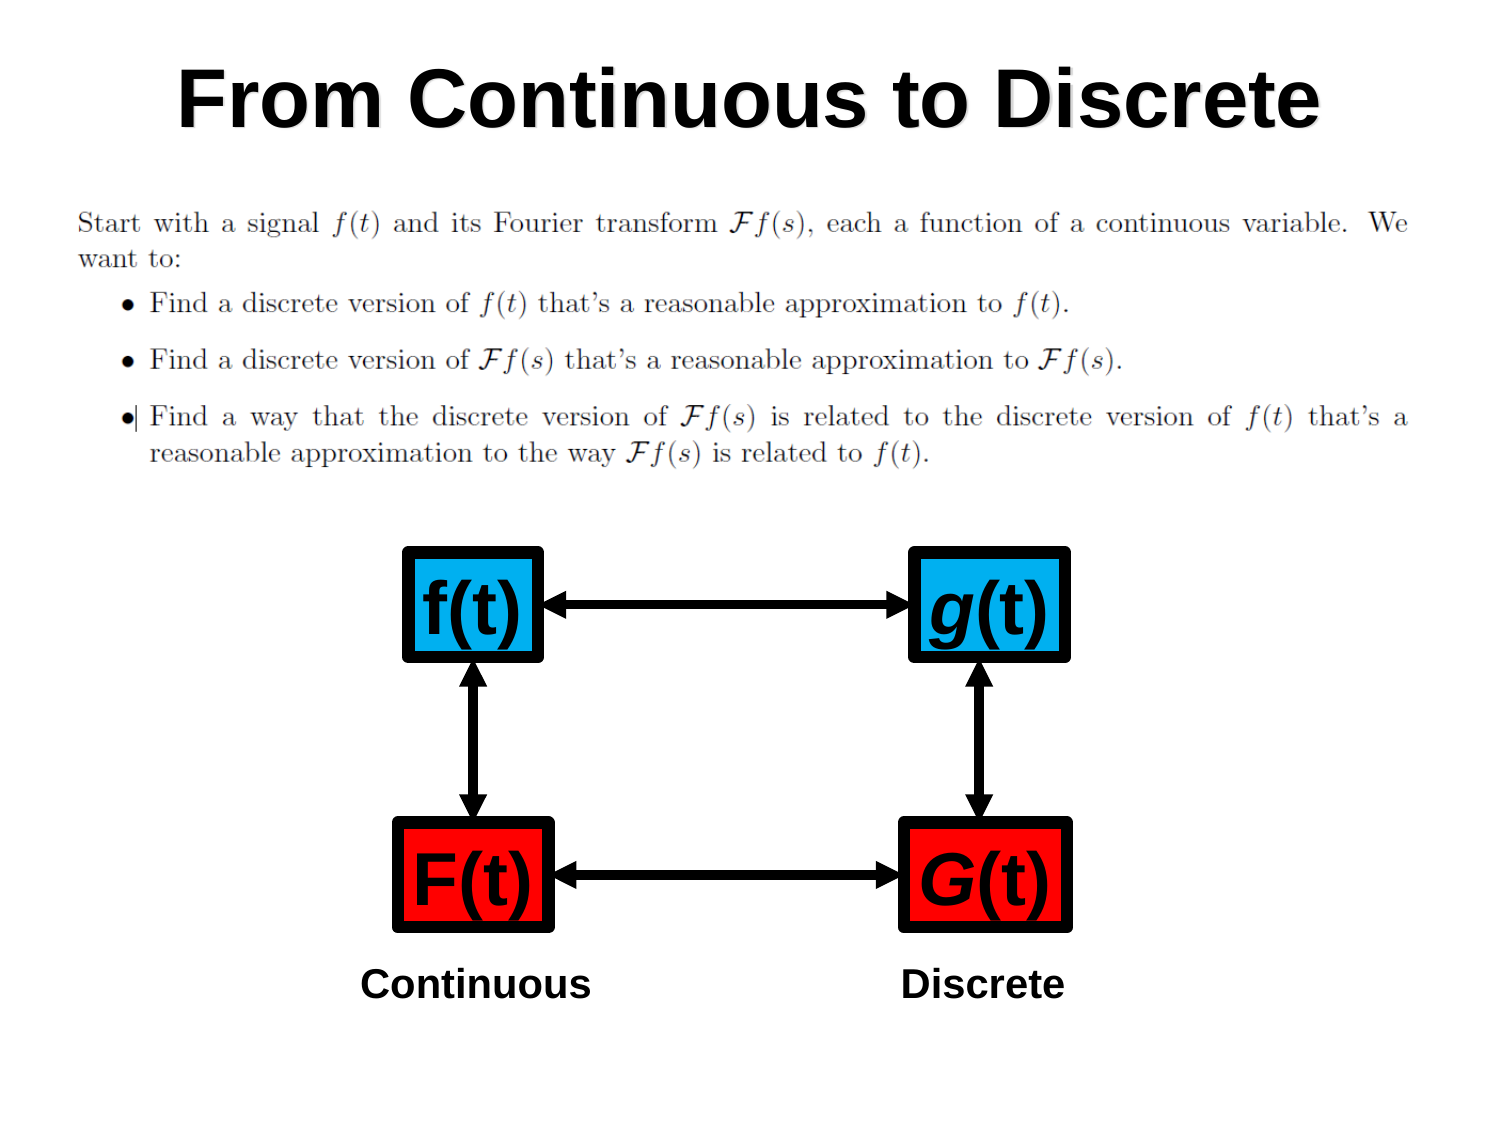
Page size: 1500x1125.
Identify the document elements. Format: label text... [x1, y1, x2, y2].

text_box Discrete [885, 949, 1081, 1014]
text_box g(t) [914, 552, 1065, 658]
picture [62, 201, 1437, 482]
text_box G(t) [903, 822, 1067, 928]
text_box f(t) [408, 552, 538, 658]
text_box Continuous [345, 949, 607, 1014]
text_box F(t) [397, 822, 549, 928]
title From Continuous to Discrete [24, 24, 1476, 163]
